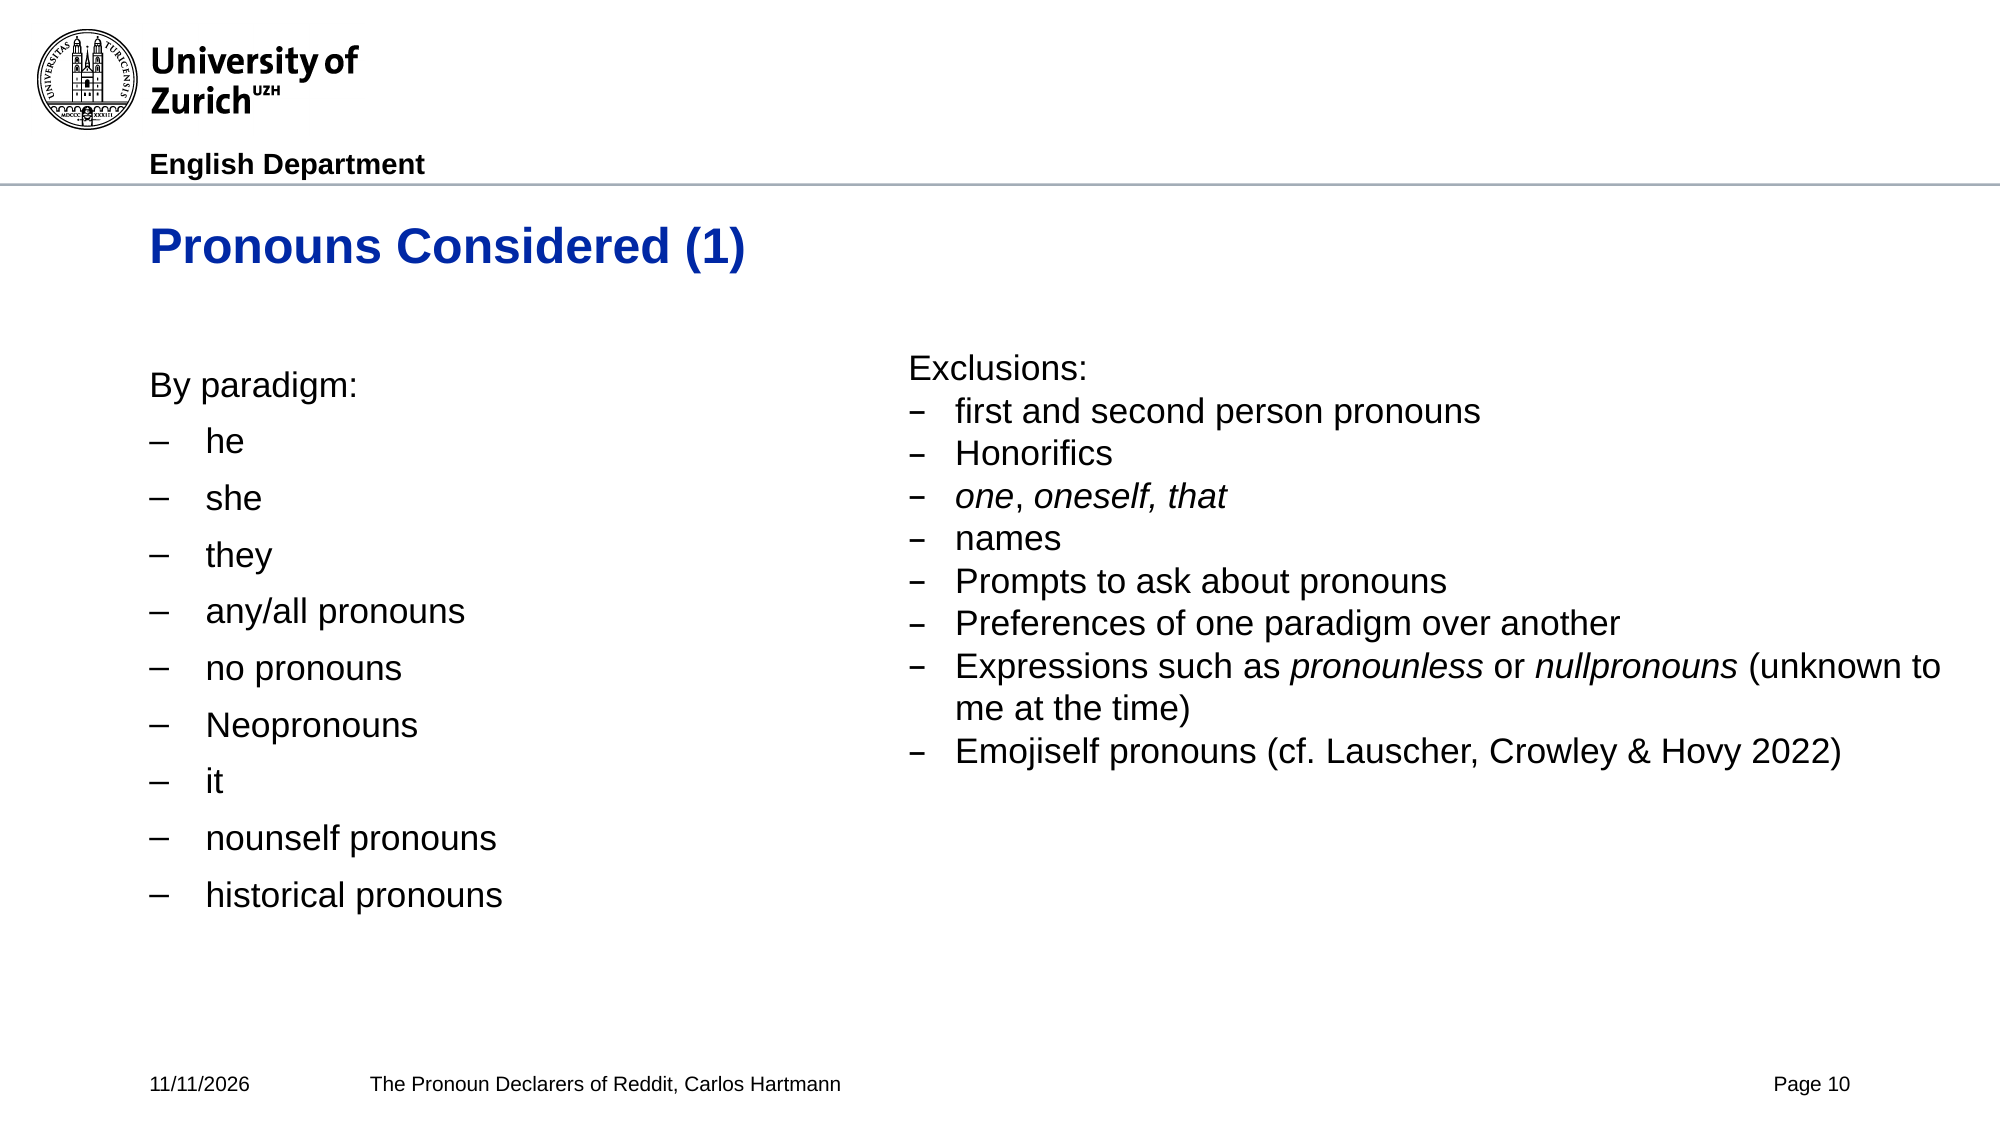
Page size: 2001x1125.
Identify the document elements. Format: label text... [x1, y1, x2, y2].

text_box Exclusions: first and second person pronouns Honorifics one, oneself, that names Prompts to ask about pronouns Preferences of one paradigm over another Expressions such as pronounless or nullpronouns (unknown to me at the time) Emojiself pronouns (cf. Lauscher, Crowley & Hovy 2022) [893, 337, 1957, 821]
title Pronouns Considered (1) [149, 208, 1851, 338]
picture [31, 23, 365, 136]
footer The Pronoun Declarers of Reddit, Carlos Hartmann [369, 1070, 1520, 1106]
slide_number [149, 1070, 354, 1106]
slide_number Page 10 [1714, 1070, 1851, 1106]
list By paradigm: he she they any/all pronouns no pronouns Neopronouns it nounself pronouns historical pronouns [149, 361, 752, 1000]
